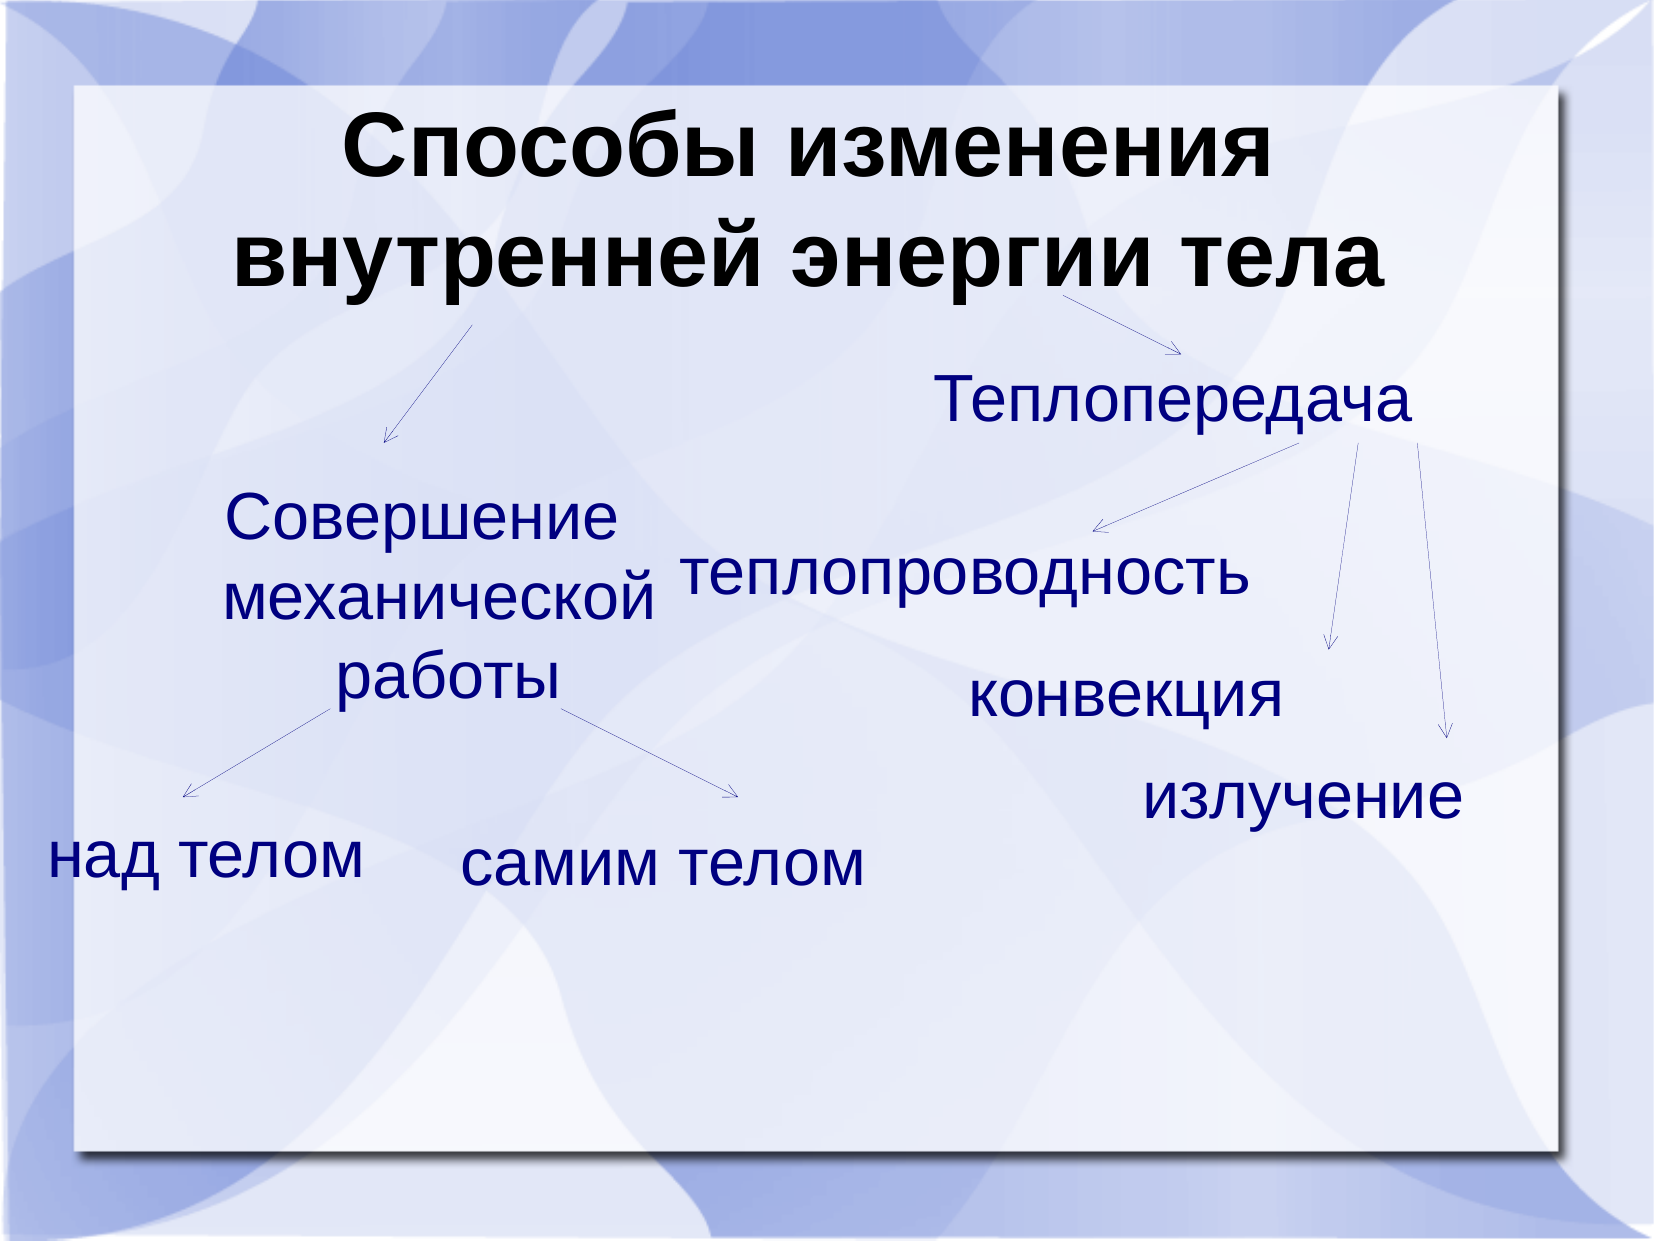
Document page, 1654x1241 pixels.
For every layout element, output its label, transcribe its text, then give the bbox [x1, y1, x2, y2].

title Способы изменения внутренней энергии тела [82, 90, 1536, 298]
text_box [1417, 442, 1453, 739]
list теплопроводность [661, 527, 1312, 622]
text_box [1062, 295, 1182, 355]
list конвекция [950, 649, 1388, 725]
list над телом [29, 811, 467, 886]
list излучение [1124, 751, 1562, 827]
list самим телом [442, 818, 993, 916]
text_box [1092, 442, 1300, 533]
text_box [383, 324, 473, 443]
picture [0, 0, 1654, 1241]
list Теплопередача [915, 354, 1536, 443]
text_box [182, 708, 331, 798]
list Совершение механической работы [118, 472, 709, 697]
text_box [560, 708, 739, 798]
